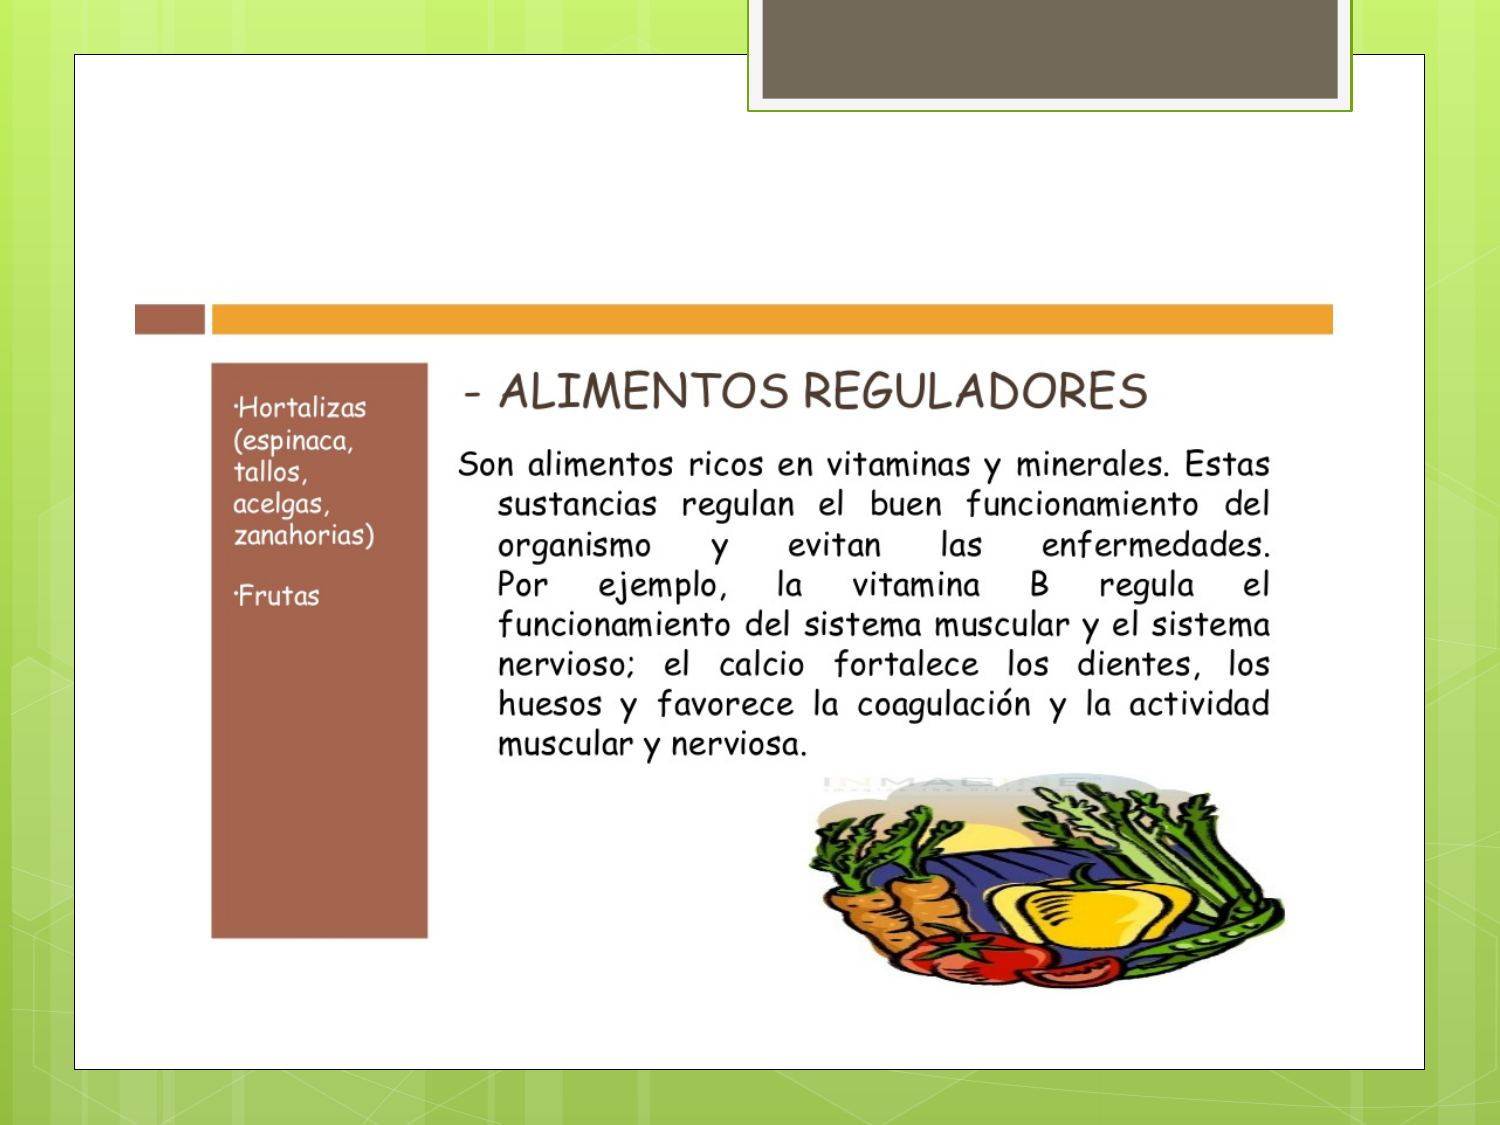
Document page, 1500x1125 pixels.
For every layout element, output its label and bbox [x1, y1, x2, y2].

picture [135, 136, 1333, 1036]
